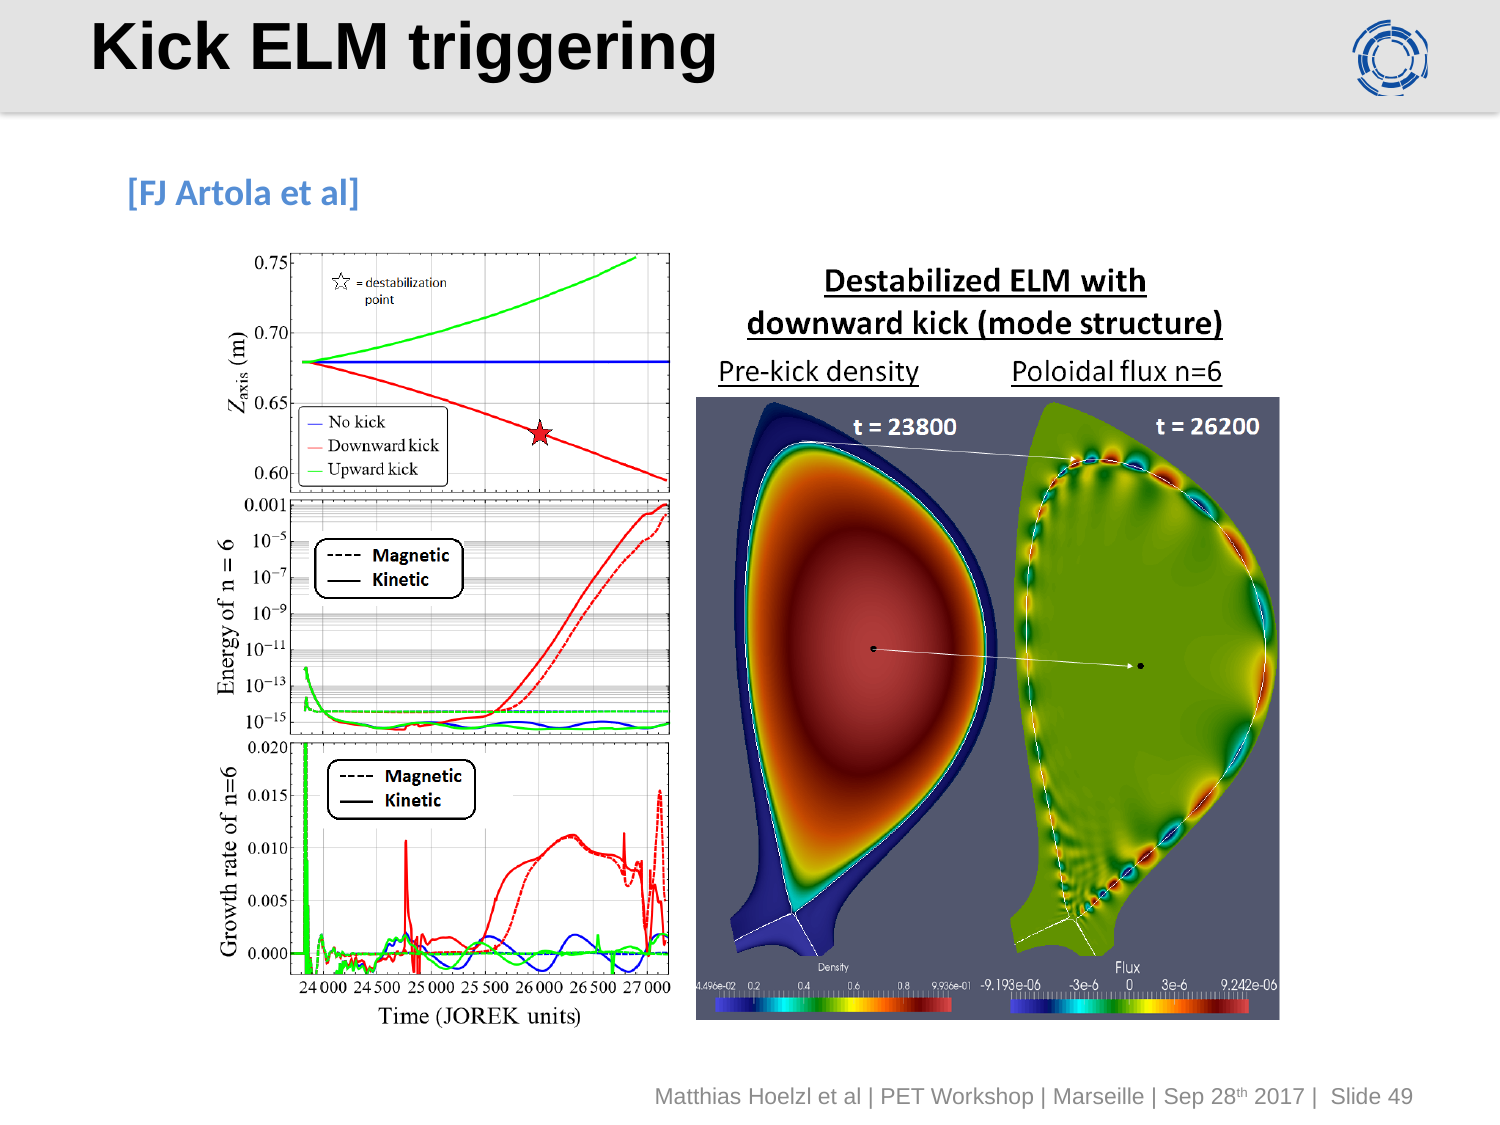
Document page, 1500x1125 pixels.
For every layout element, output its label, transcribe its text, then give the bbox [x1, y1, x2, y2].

title Kick ELM triggering [75, 12, 1313, 88]
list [211, 231, 1289, 1036]
text_box [FJ Artola et al] [112, 160, 833, 221]
footer Matthias Hoelzl et al | PET Workshop | Marseille | Sep 28th 2017 | Slide 49 [76, 1073, 1429, 1118]
